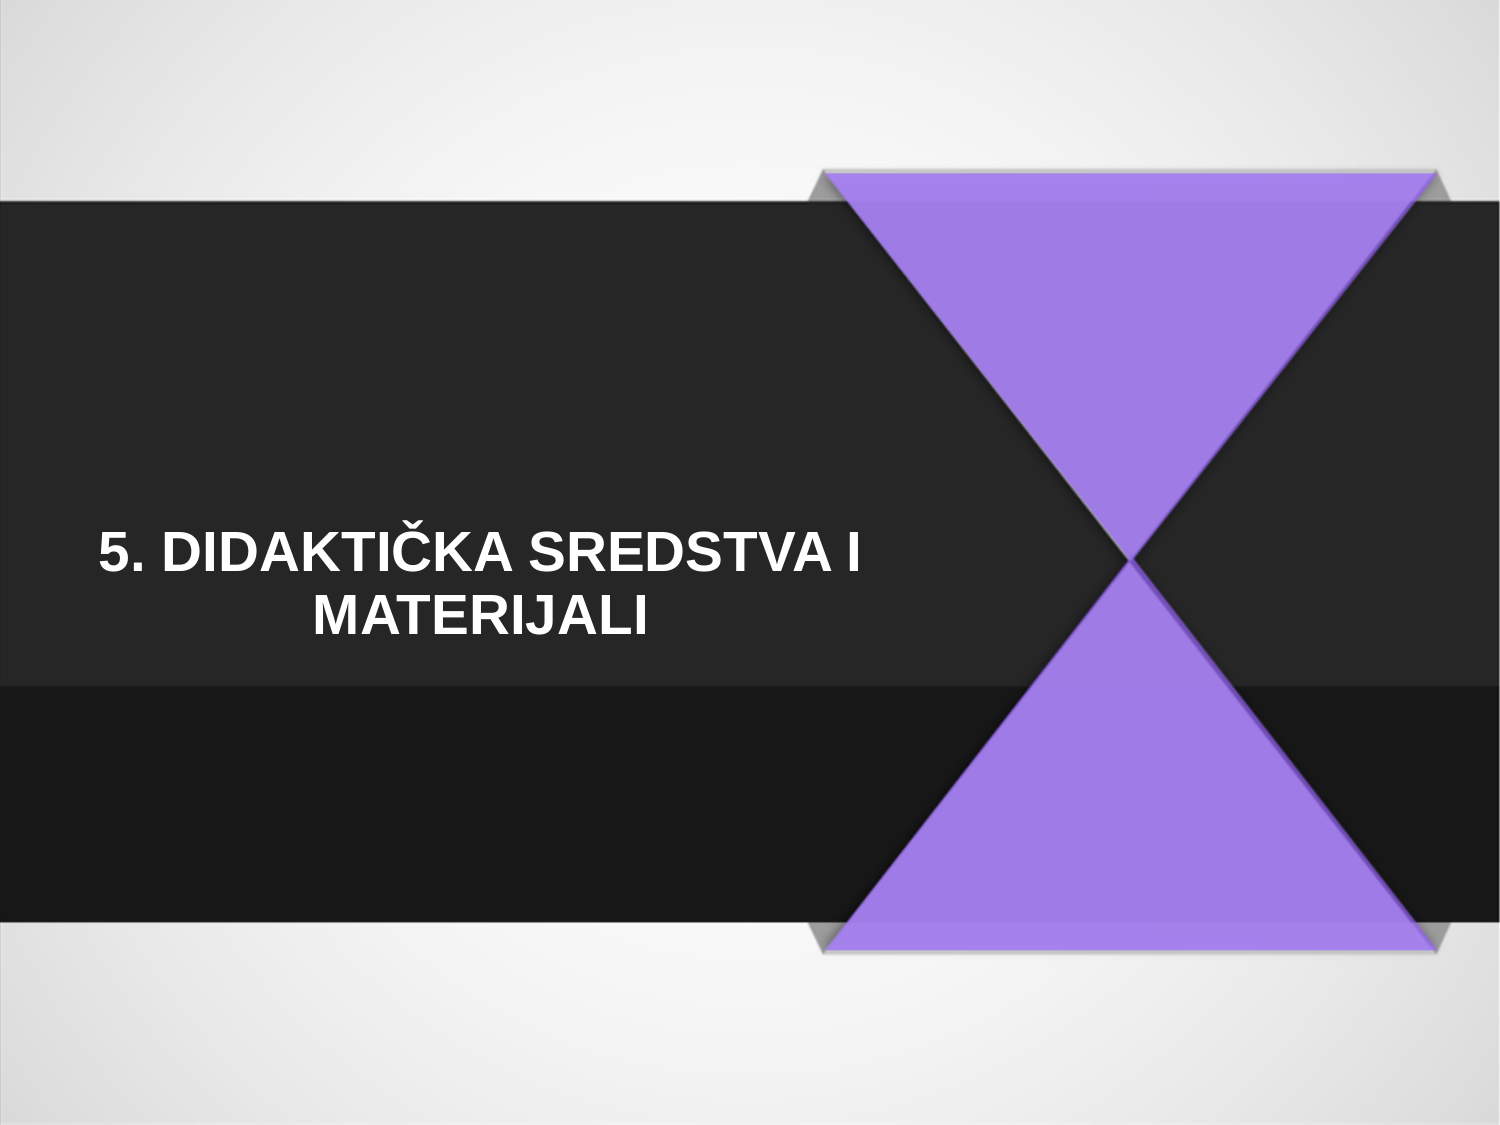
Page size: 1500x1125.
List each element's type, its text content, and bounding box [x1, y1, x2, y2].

text_box 5. DIDAKTIČKA SREDSTVA I MATERIJALI [6, 512, 956, 655]
picture [0, 0, 1500, 1125]
